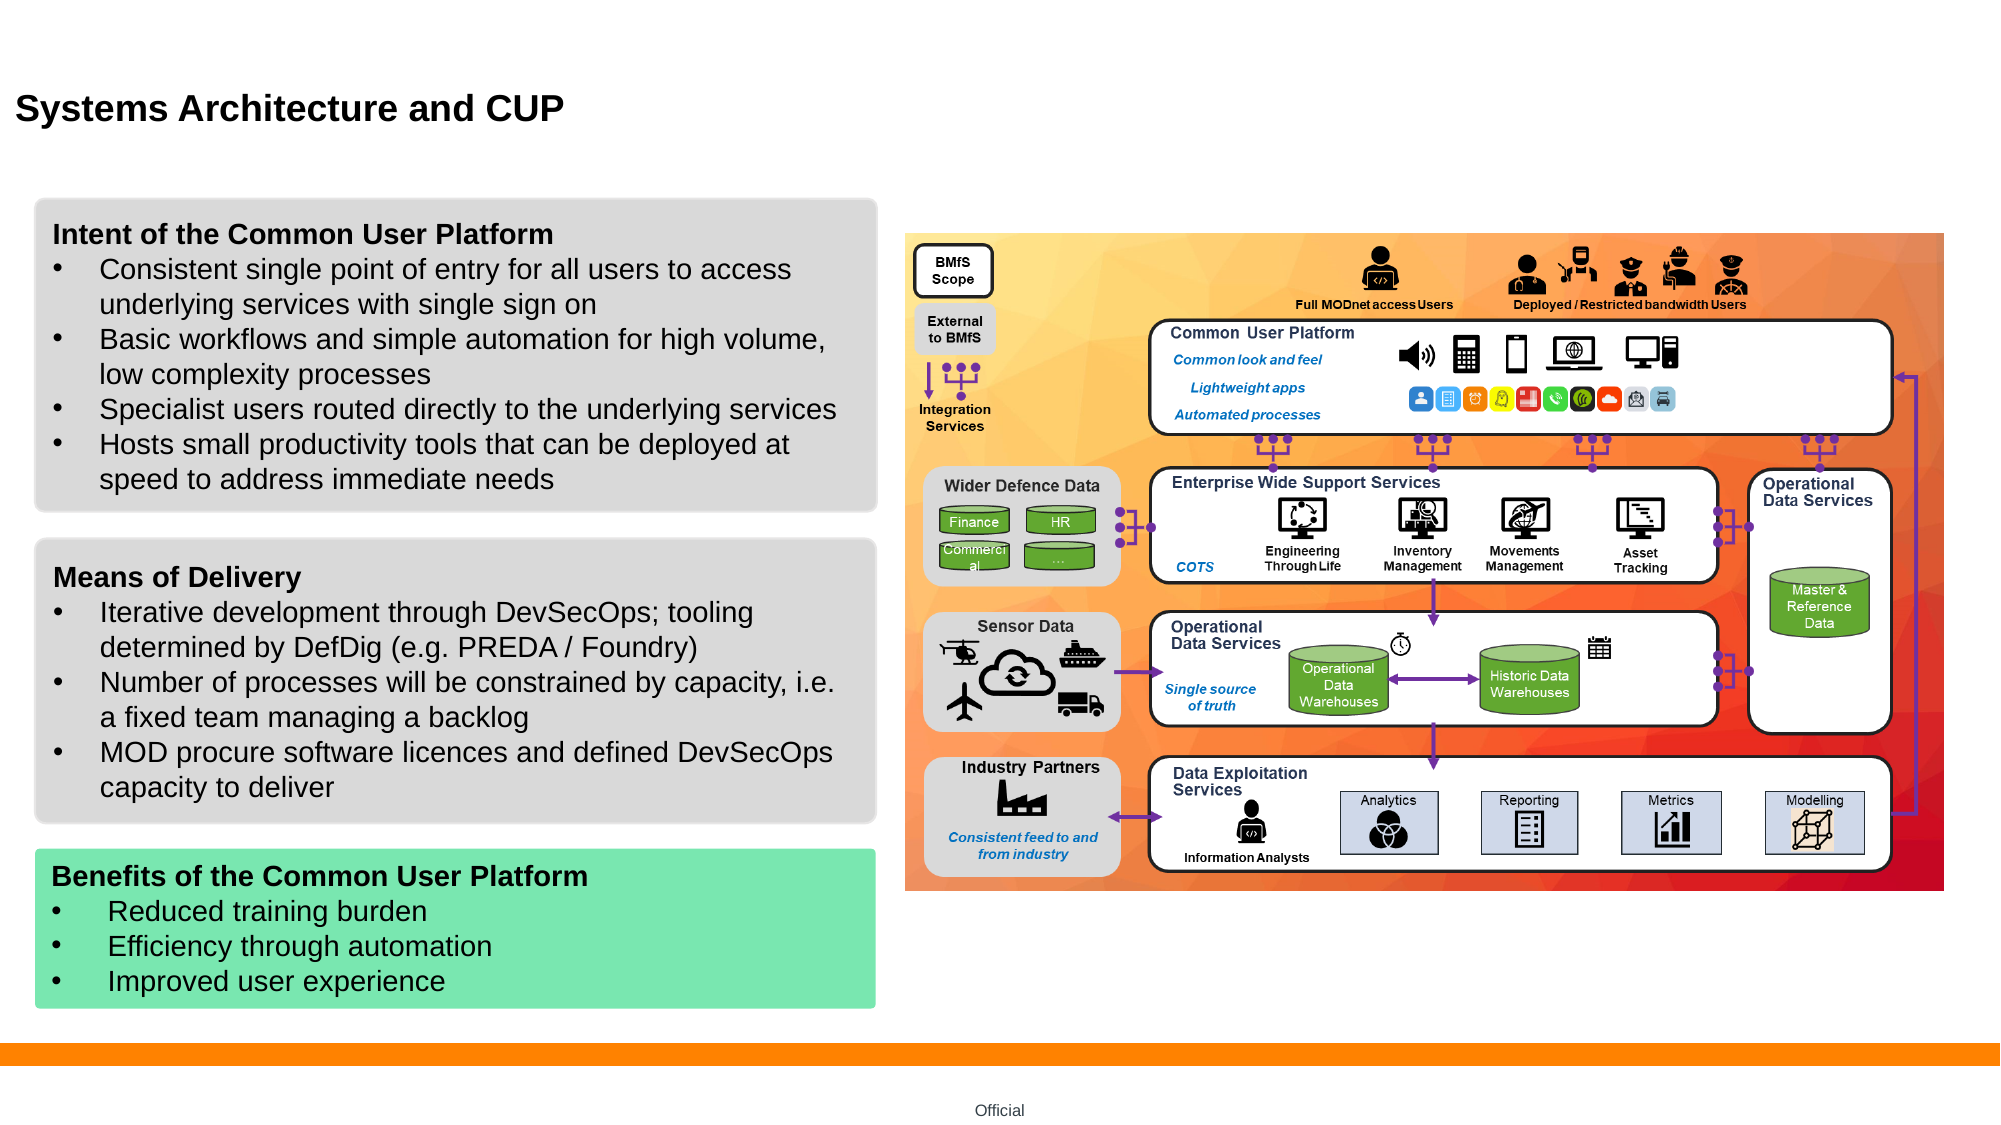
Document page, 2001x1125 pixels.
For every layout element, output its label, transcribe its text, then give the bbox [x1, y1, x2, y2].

text_box Benefits of the Common User Platform Reduced training burden Efficiency through automation Improved user experience [34, 847, 877, 1010]
footer Official [662, 1095, 1338, 1125]
text_box Means of Delivery Iterative development through DevSecOps; tooling determined by DefDig (e.g. PREDA / Foundry) Number of processes will be constrained by capacity, i.e. a fixed team managing a backlog MOD procure software licences and defined DevSecOps capacity to deliver [35, 538, 877, 824]
text_box Systems Architecture and CUP [0, 47, 1364, 165]
picture [905, 233, 1944, 892]
text_box Intent of the Common User Platform Consistent single point of entry for all users to access underlying services with single sign on Basic workflows and simple automation for high volume, low complexity processes Specialist users routed directly to the underlying services Hosts small productivity tools that can be deployed at speed to address immediate needs [34, 198, 877, 512]
